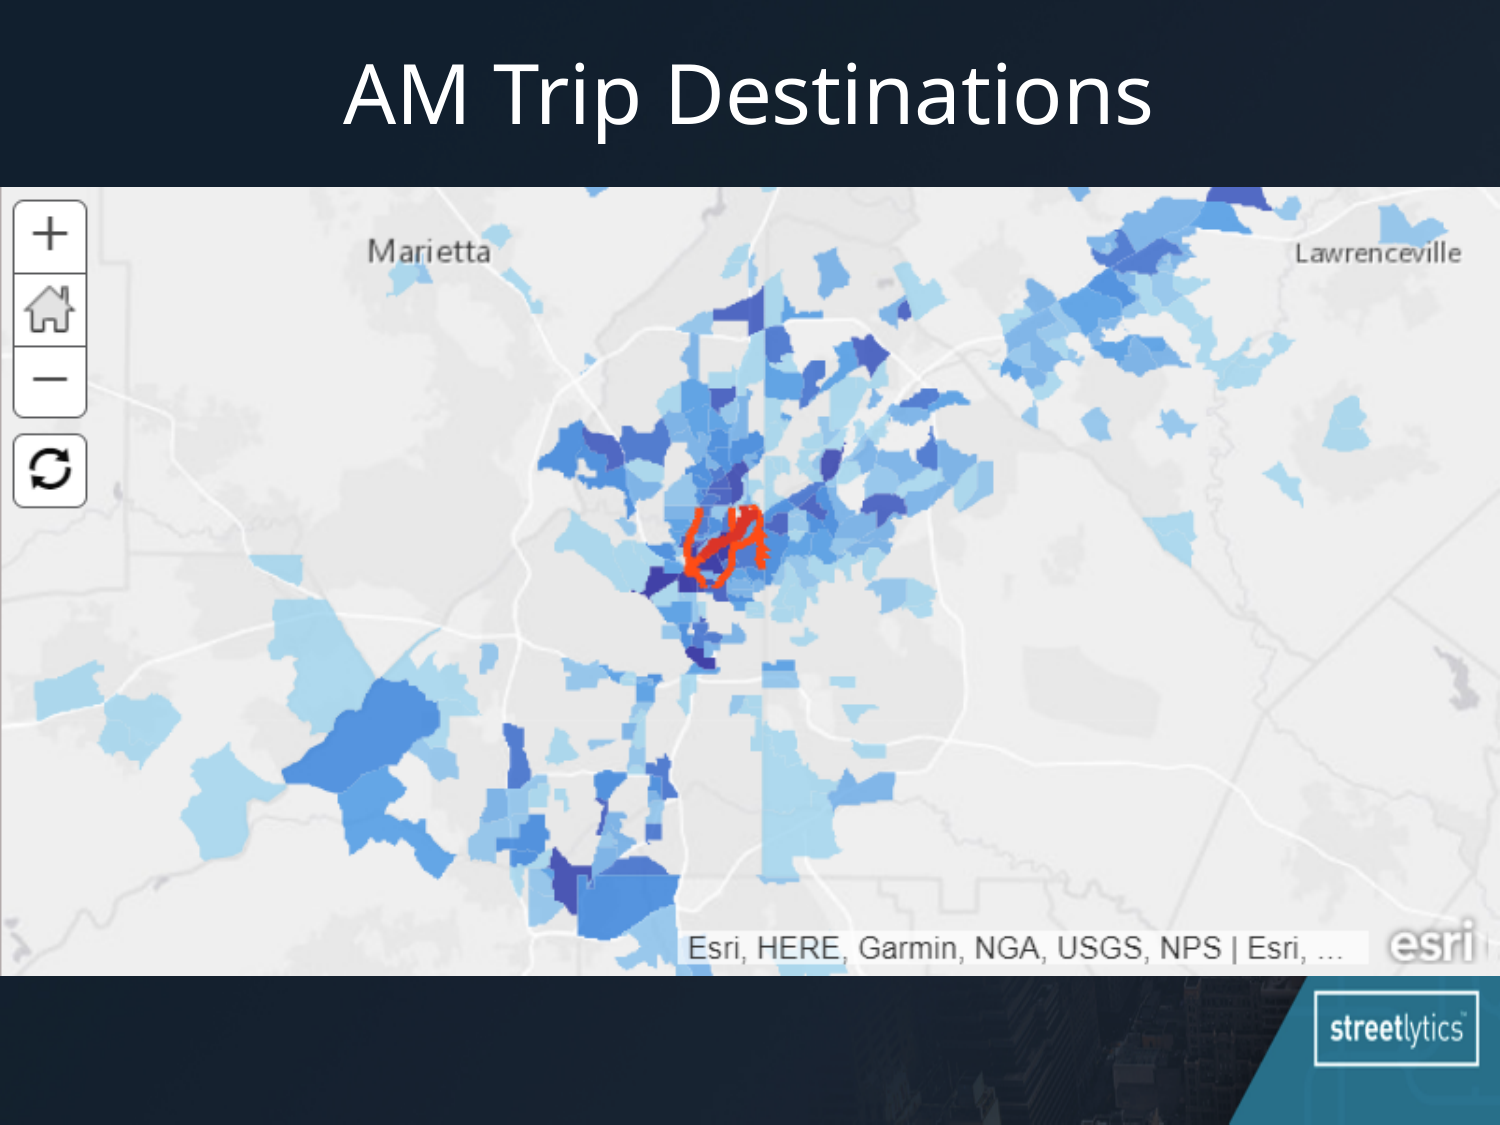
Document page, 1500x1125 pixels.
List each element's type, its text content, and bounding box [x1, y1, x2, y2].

picture [0, 0, 1500, 1125]
title AM Trip Destinations [102, 22, 1397, 150]
